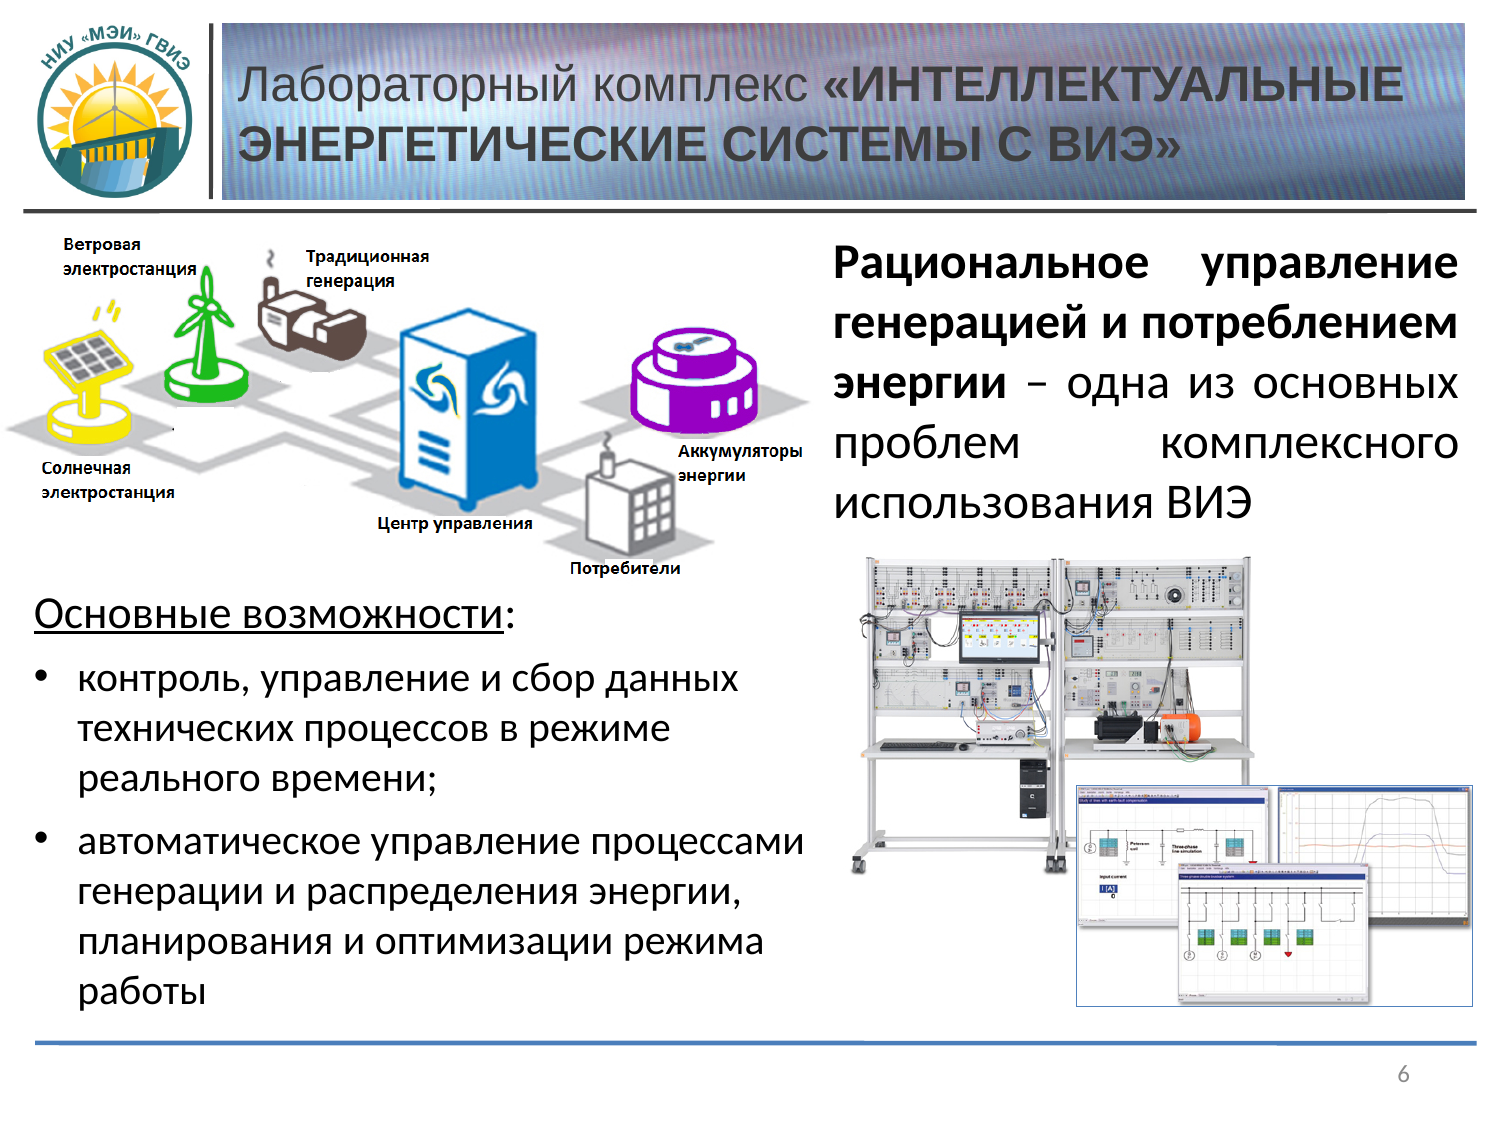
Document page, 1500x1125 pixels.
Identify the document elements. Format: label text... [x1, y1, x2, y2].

text_box Основные возможности: контроль, управление и сбор данных технических процессов в режиме реального времени; автоматическое управление процессами генерации и распределения энергии, планирования и оптимизации режима работы [19, 575, 838, 1021]
picture [34, 23, 195, 200]
text_box Рациональное управление генерацией и потреблением энергии – одна из основных проблем комплексного использования ВИЭ [818, 220, 1474, 536]
picture [222, 23, 1466, 200]
picture [843, 554, 1473, 1007]
picture [0, 229, 815, 587]
slide_number 6 [1074, 1051, 1425, 1103]
